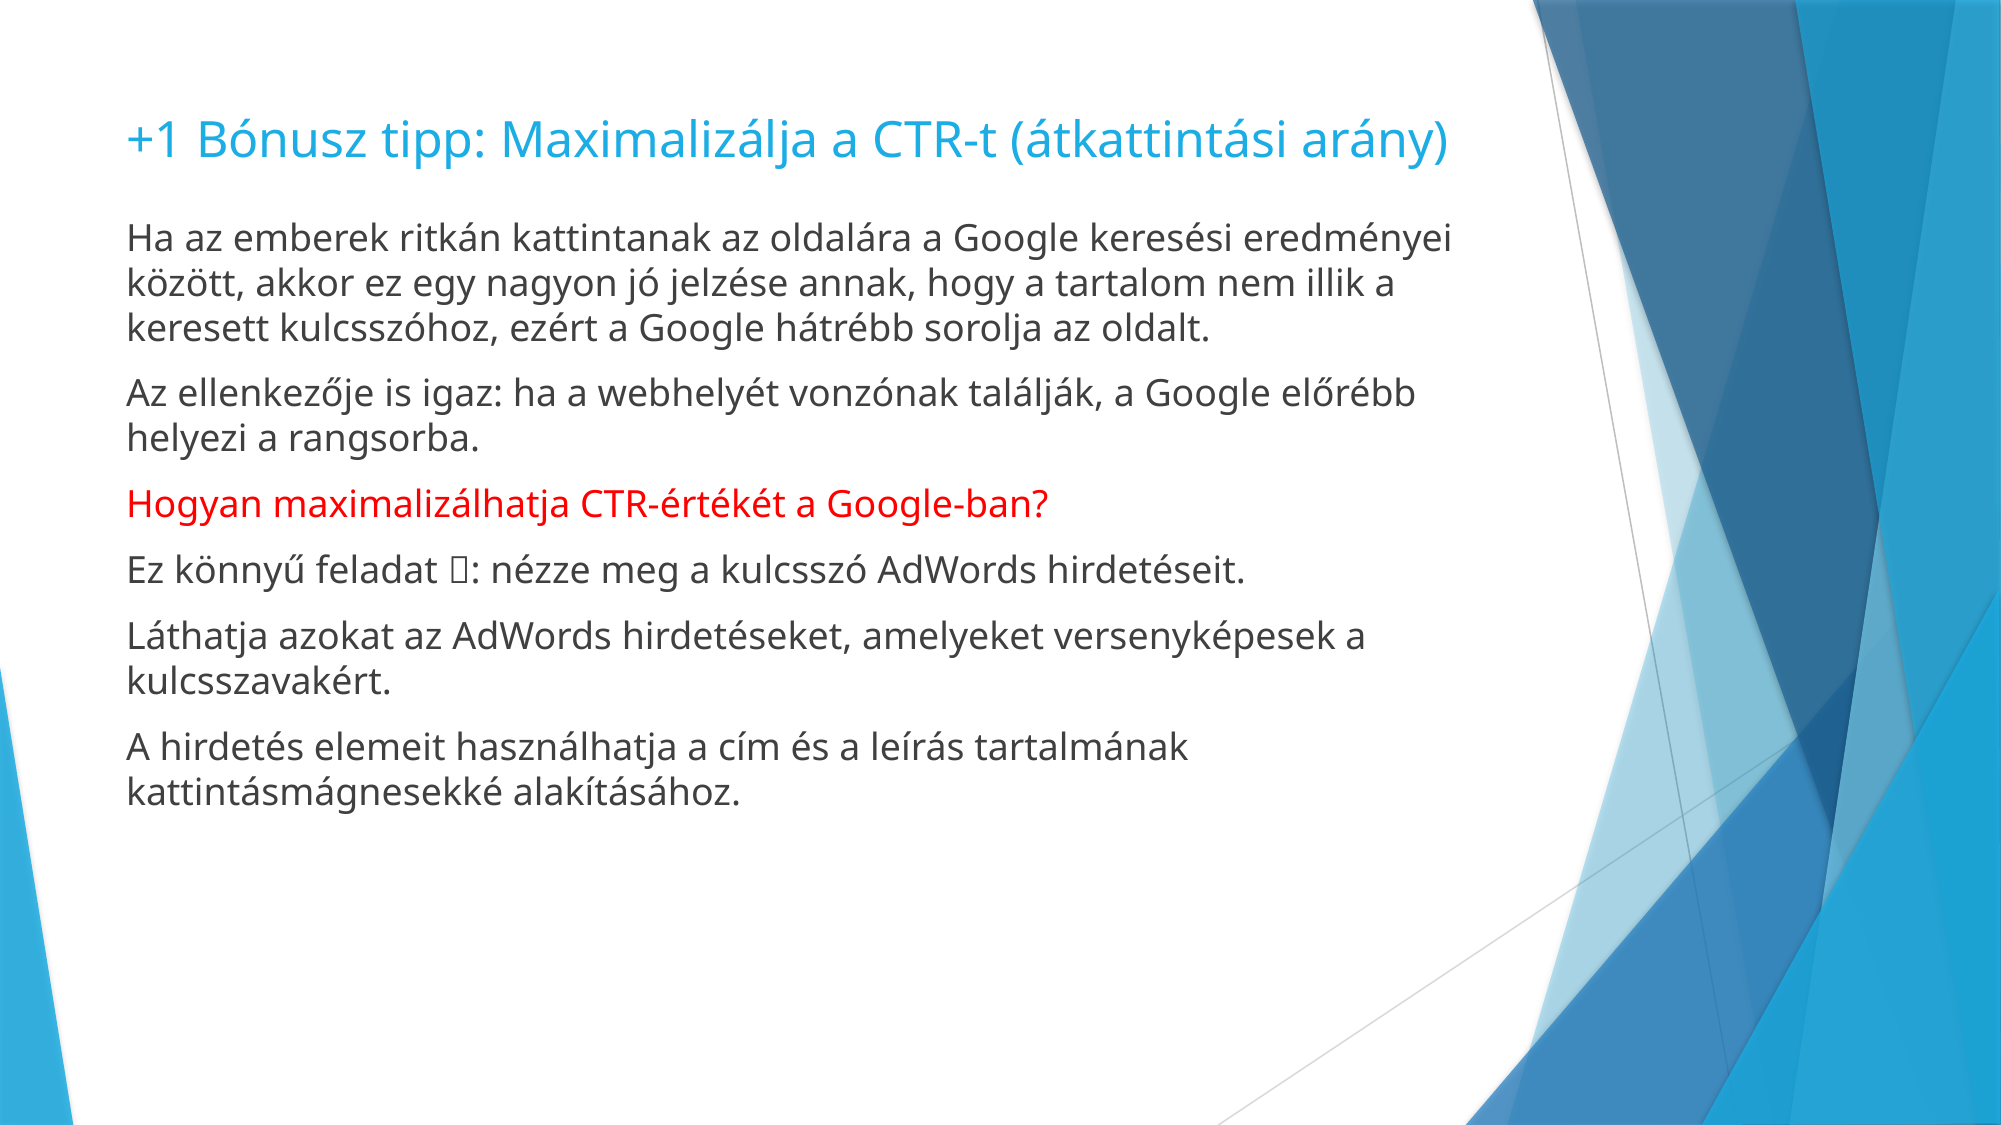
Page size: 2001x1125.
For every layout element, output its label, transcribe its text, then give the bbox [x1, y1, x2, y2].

list Ha az emberek ritkán kattintanak az oldalára a Google keresési eredményei között, akkor ez egy nagyon jó jelzése annak, hogy a tartalom nem illik a keresett kulcsszóhoz, ezért a Google hátrébb sorolja az oldalt. Az ellenkezője is igaz: ha a webhelyét vonzónak találják, a Google előrébb helyezi a rangsorba. Hogyan maximalizálhatja CTR-értékét a Google-ban? Ez könnyű feladat : nézze meg a kulcsszó AdWords hirdetéseit. Láthatja azokat az AdWords hirdetéseket, amelyeket versenyképesek a kulcsszavakért. A hirdetés elemeit használhatja a cím és a leírás tartalmának kattintásmágnesekké alakításához. [111, 206, 1510, 866]
title +1 Bónusz tipp: Maximalizálja a CTR-t (átkattintási arány) [111, 99, 1522, 188]
